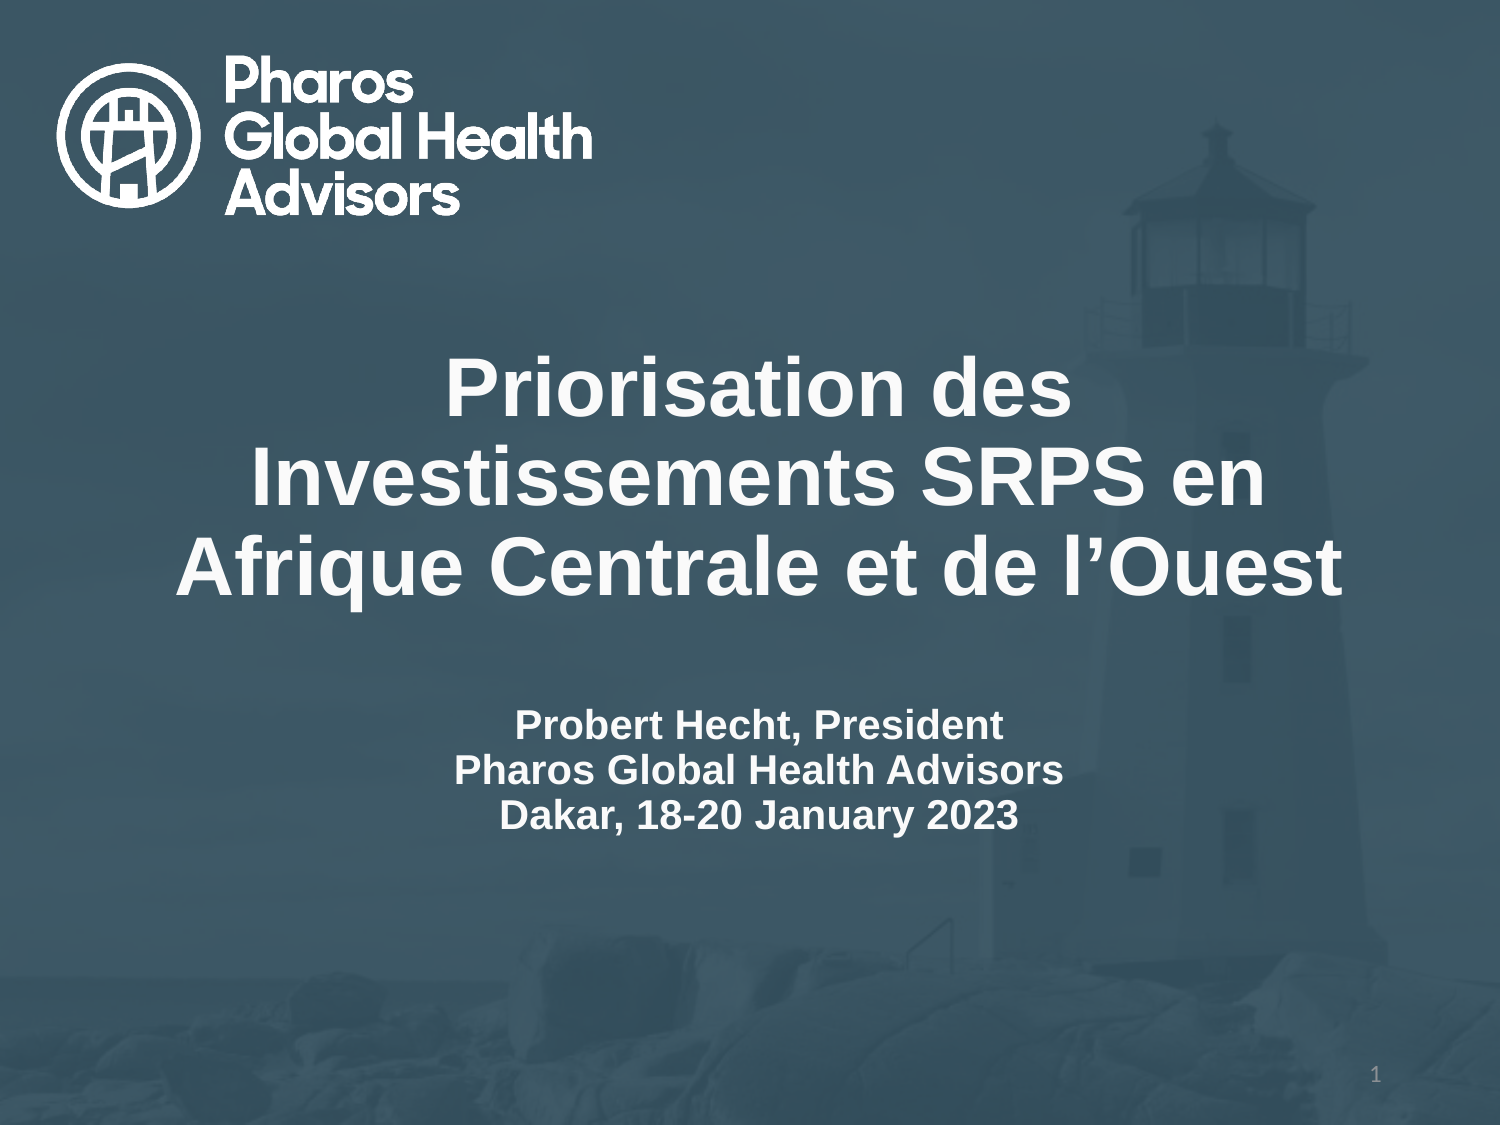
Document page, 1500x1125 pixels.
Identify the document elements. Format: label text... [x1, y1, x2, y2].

slide_number 1 [1059, 1042, 1397, 1103]
title Priorisation des Investissements SRPS en Afrique Centrale et de l’Ouest Probert Hecht, President Pharos Global Health Advisors Dakar, 18-20 January 2023 [121, 278, 1397, 847]
picture [56, 55, 592, 216]
